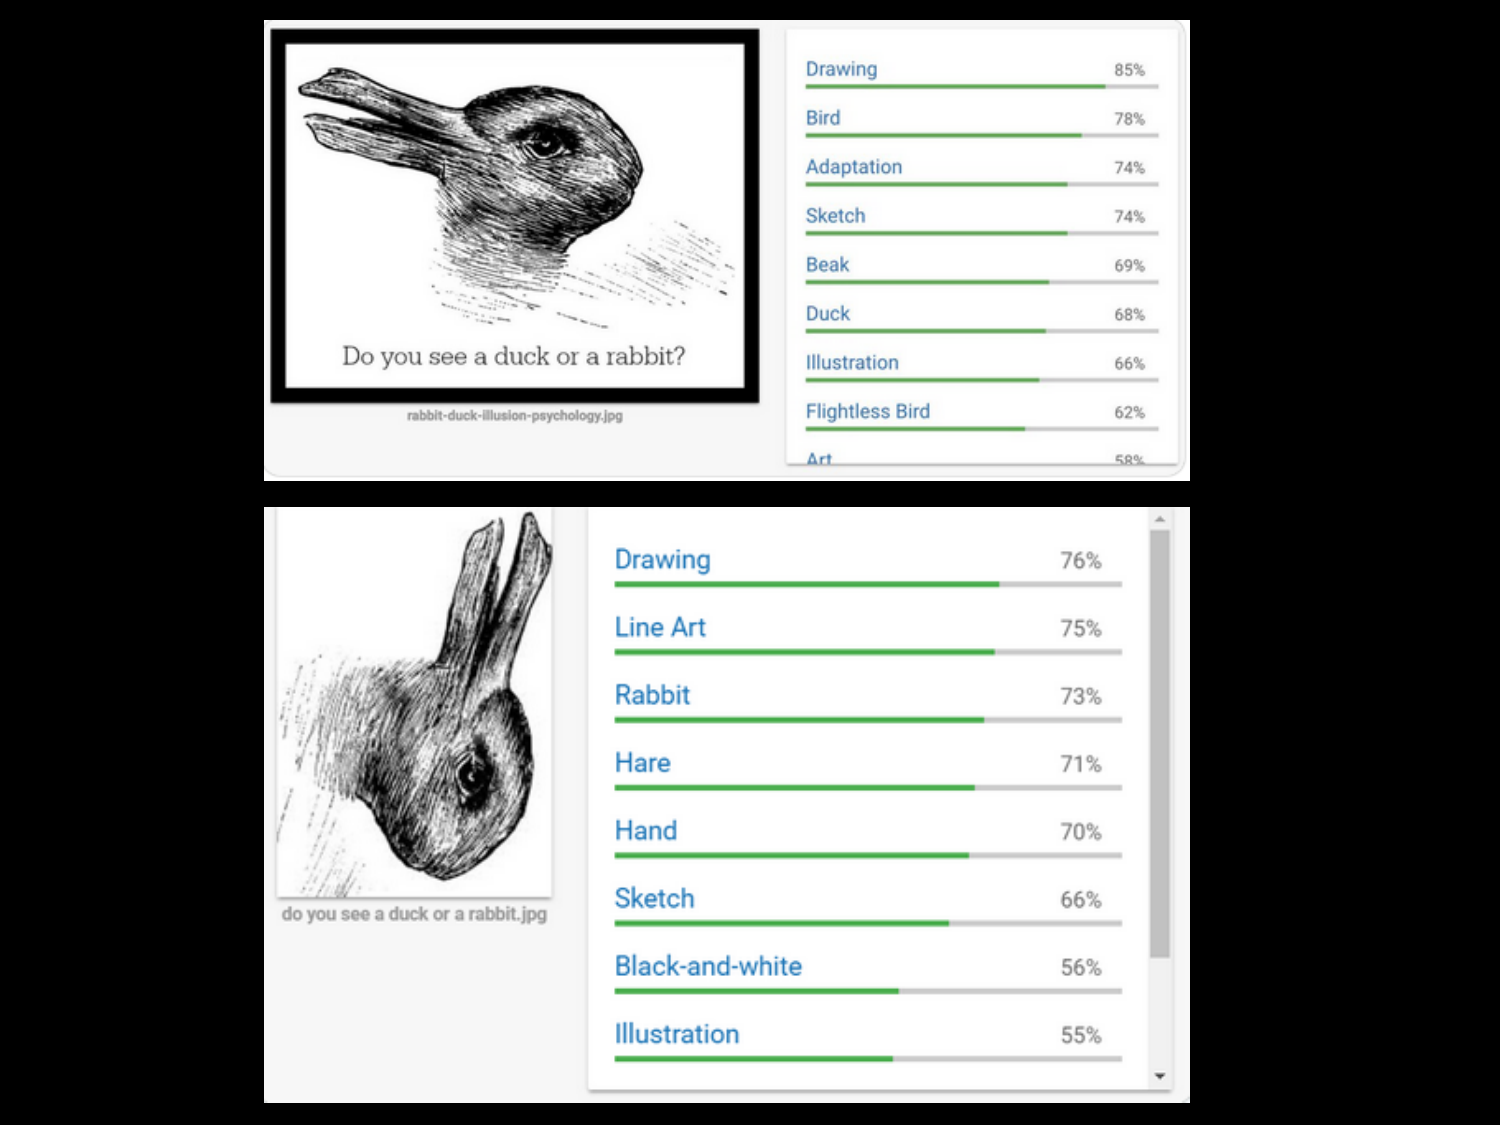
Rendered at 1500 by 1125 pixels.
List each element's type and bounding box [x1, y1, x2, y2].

picture [264, 506, 1191, 1103]
picture [264, 20, 1191, 481]
